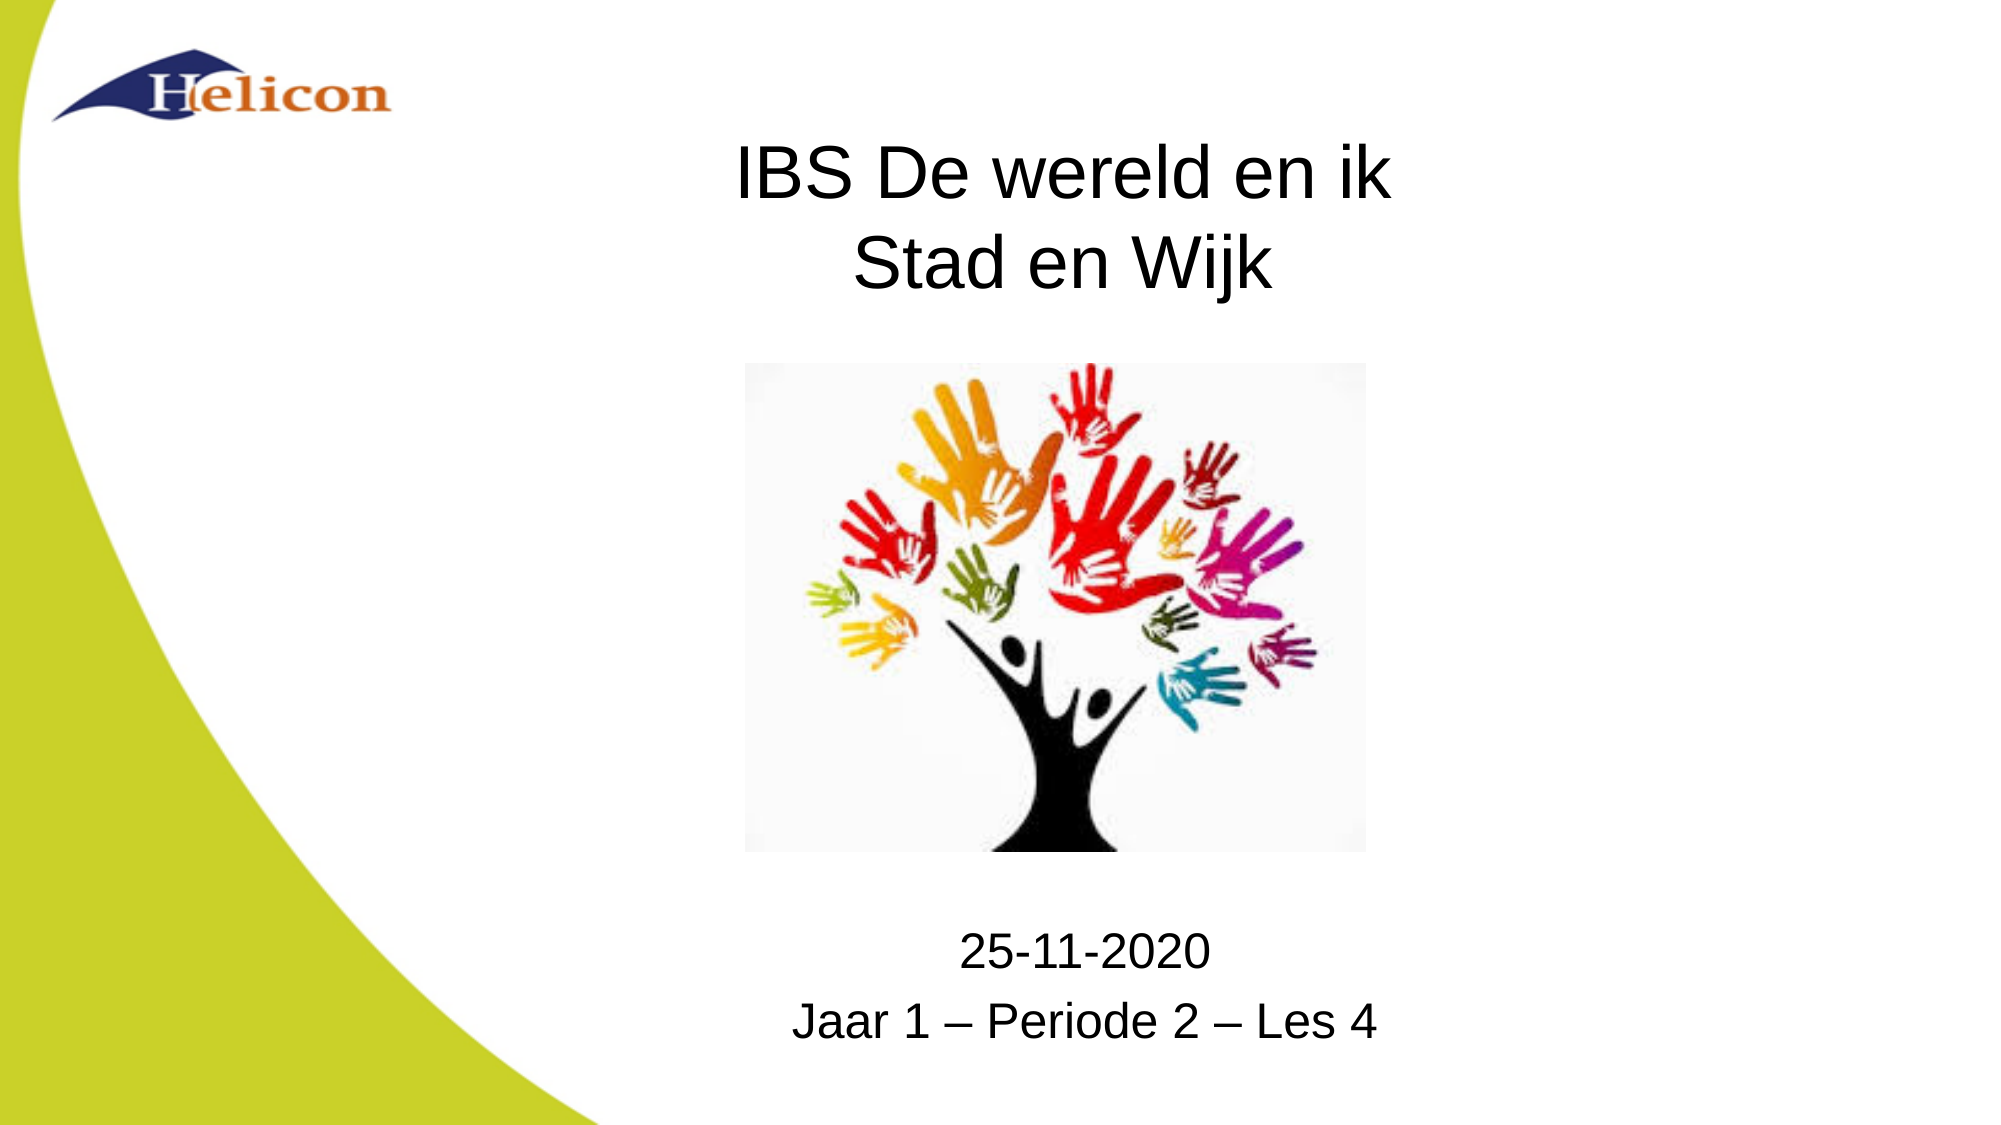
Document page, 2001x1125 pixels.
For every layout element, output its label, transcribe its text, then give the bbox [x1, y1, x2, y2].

subtitle 25-11-2020 Jaar 1 – Periode 2 – Les 4 Les 5 [385, 910, 1786, 1125]
picture [0, 0, 2000, 1125]
title IBS De wereld en ik Stad en Wijk [213, 93, 1914, 335]
